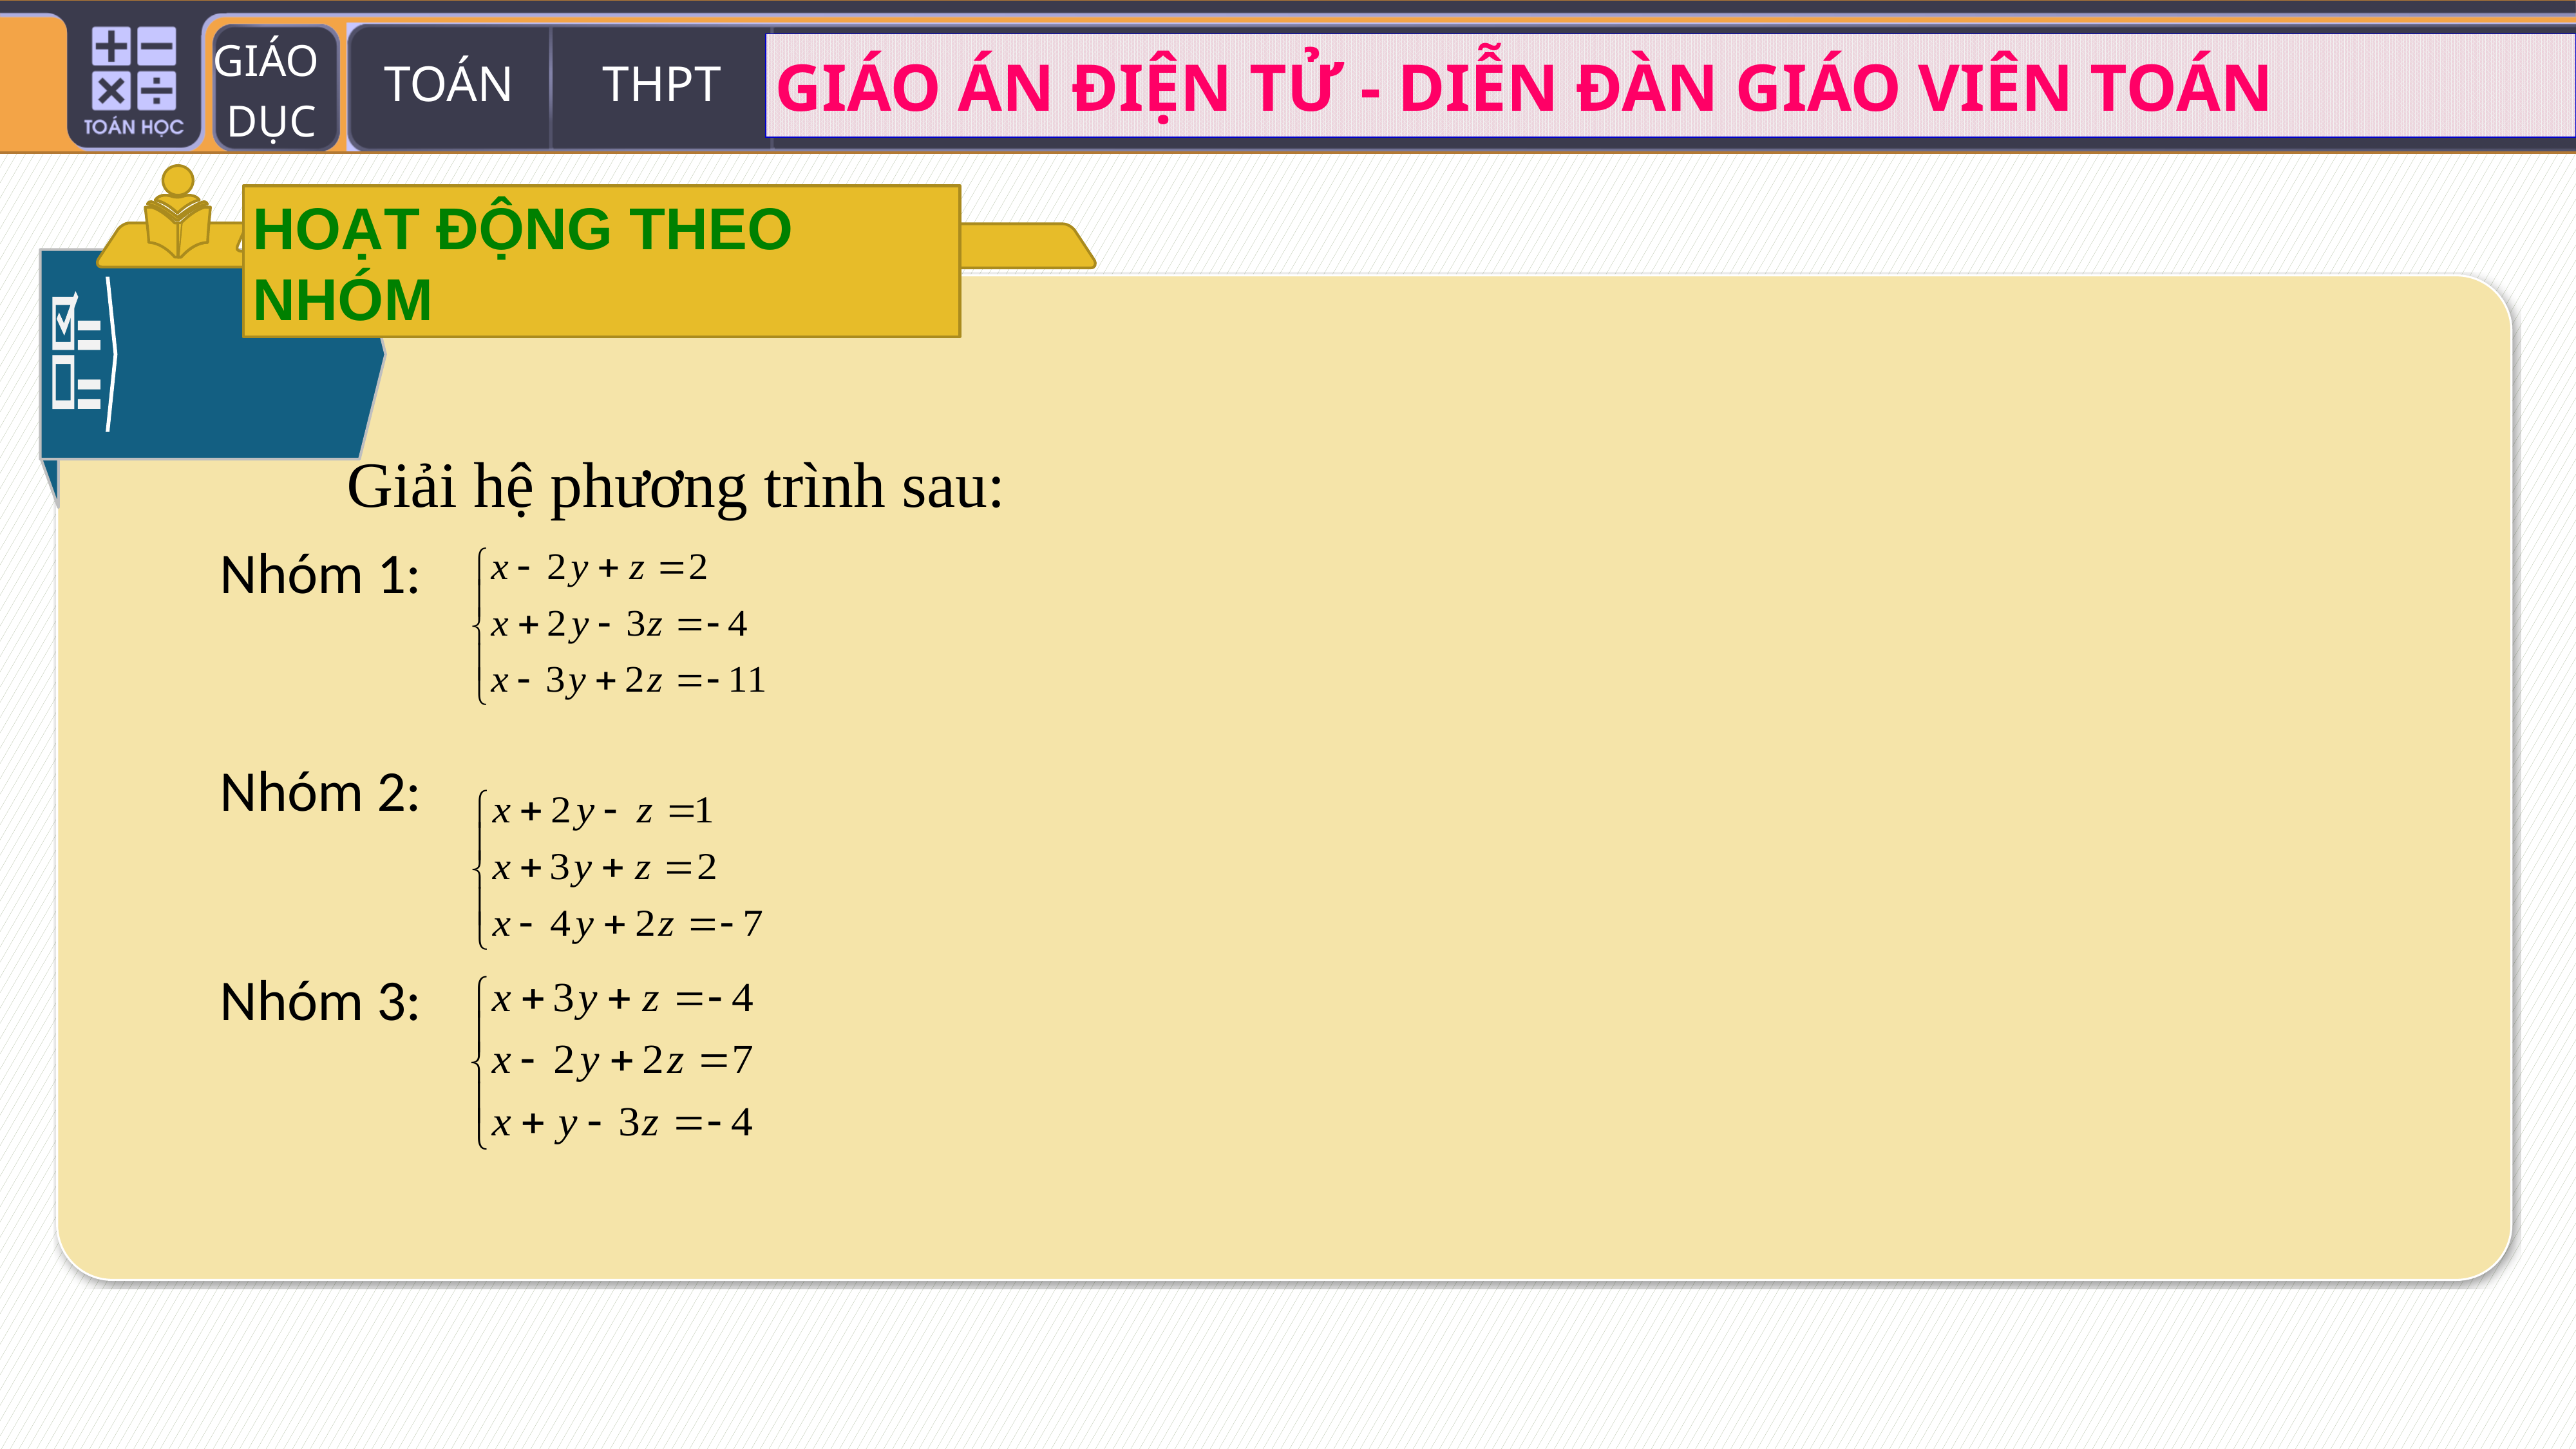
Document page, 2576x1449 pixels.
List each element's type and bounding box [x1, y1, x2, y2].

text_box [461, 966, 759, 1159]
text_box [463, 538, 769, 714]
text_box [463, 781, 769, 958]
text_box [40, 249, 2512, 1280]
text_box [95, 165, 1097, 339]
